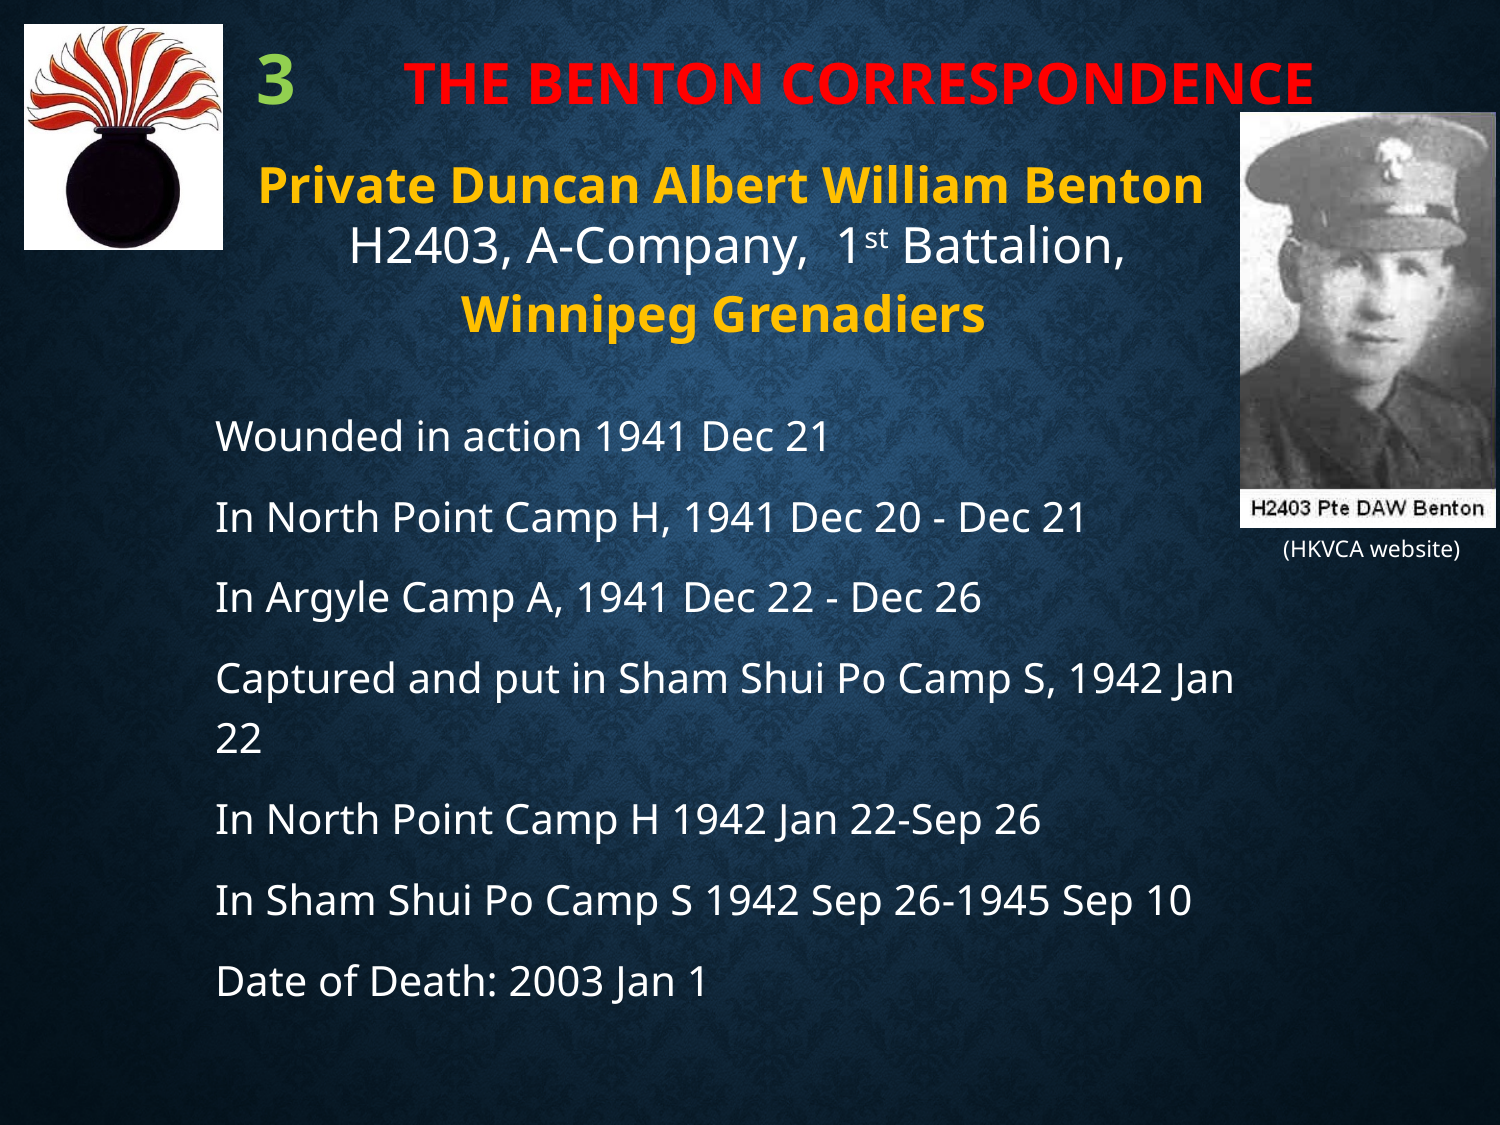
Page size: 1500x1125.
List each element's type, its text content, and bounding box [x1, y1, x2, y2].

text_box Wounded in action 1941 Dec 21 In North Point Camp H, 1941 Dec 20 - Dec 21 In Argyle Camp A, 1941 Dec 22 - Dec 26 Captured and put in Sham Shui Po Camp S, 1942 Jan 22 In North Point Camp H 1942 Jan 22-Sep 26 In Sham Shui Po Camp S 1942 Sep 26-1945 Sep 10 Date of Death: 2003 Jan 1 [200, 392, 1288, 975]
picture [24, 24, 223, 251]
title 3 The Benton Correspondence [241, 37, 1380, 128]
text_box Private Duncan Albert William Benton H2403, A-Company, 1st Battalion, Winnipeg Grenadiers [241, 146, 1223, 352]
text_box (HKVCA website) [1288, 539, 1496, 570]
picture [1240, 111, 1497, 529]
